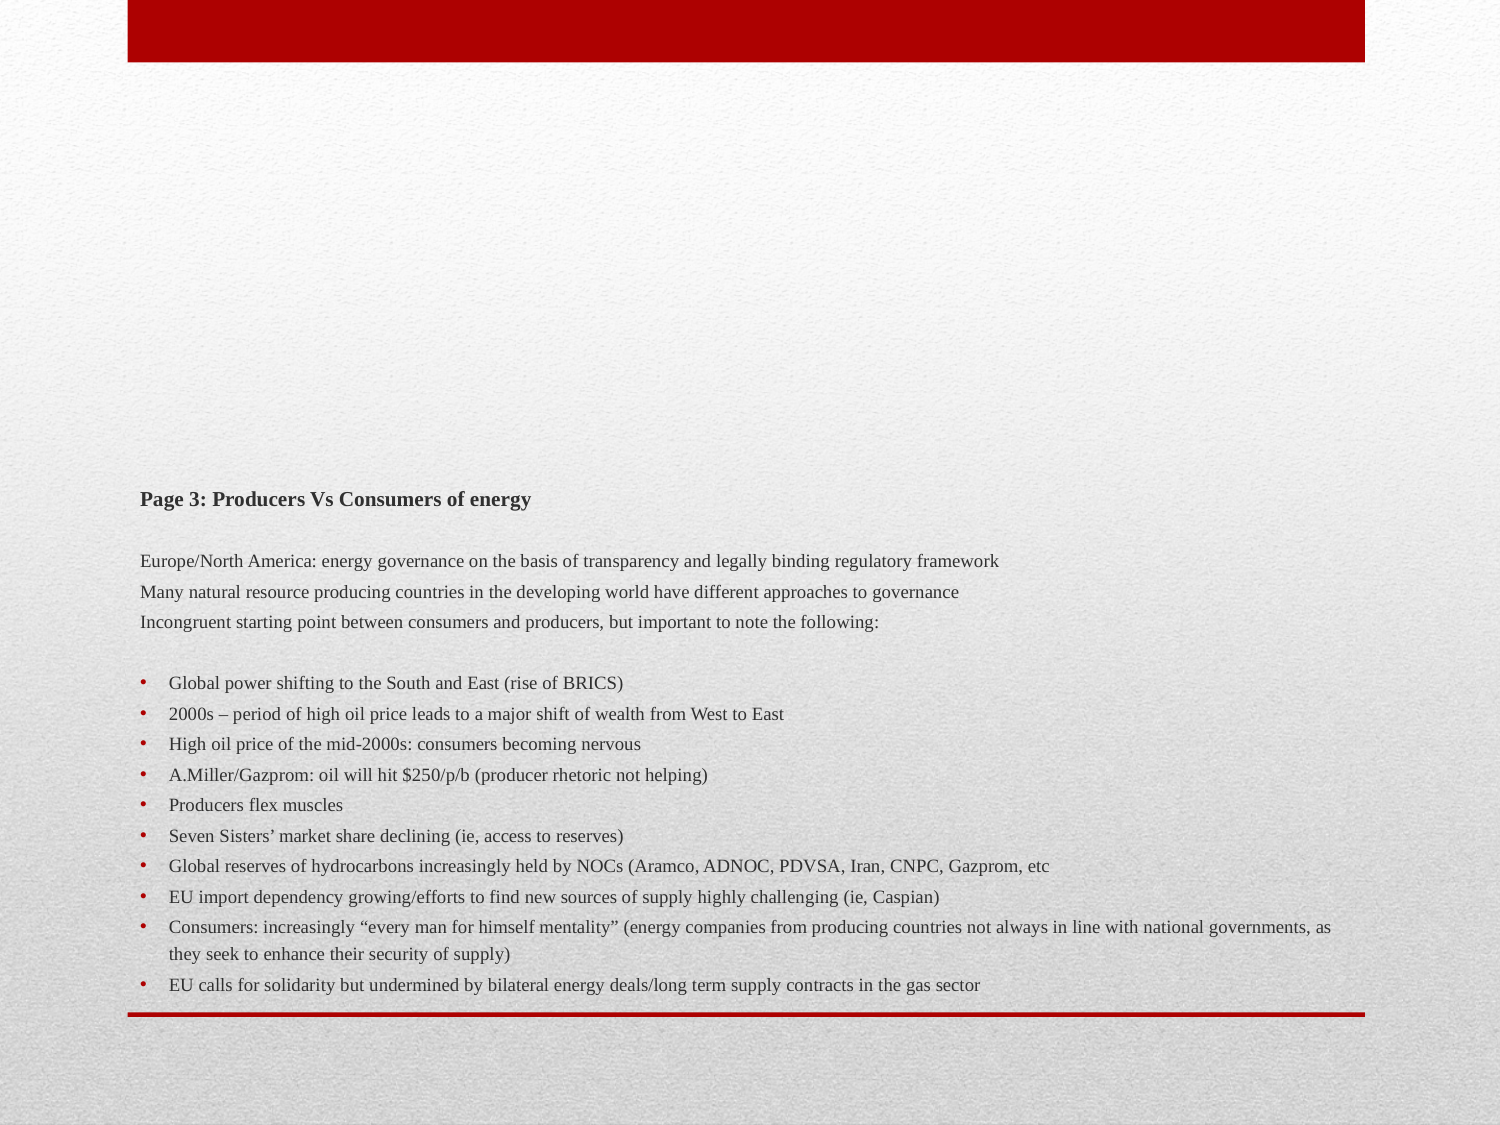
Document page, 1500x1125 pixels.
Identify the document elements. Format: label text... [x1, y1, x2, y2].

list Page 3: Producers Vs Consumers of energy Europe/North America: energy governance on the basis of transparency and legally binding regulatory framework Many natural resource producing countries in the developing world have different approaches to governance Incongruent starting point between consumers and producers, but important to note the following: Global power shifting to the South and East (rise of BRICS) 2000s – period of high oil price leads to a major shift of wealth from West to East High oil price of the mid-2000s: consumers becoming nervous A.Miller/Gazprom: oil will hit $250/p/b (producer rhetoric not helping) Producers flex muscles Seven Sisters’ market share declining (ie, access to reserves) Global reserves of hydrocarbons increasingly held by NOCs (Aramco, ADNOC, PDVSA, Iran, CNPC, Gazprom, etc EU import dependency growing/efforts to find new sources of supply highly challenging (ie, Caspian) Consumers: increasingly “every man for himself mentality” (energy companies from producing countries not always in line with national governments, as they seek to enhance their security of supply) EU calls for solidarity but undermined by bilateral energy deals/long term supply contracts in the gas sector [125, 66, 1363, 1012]
